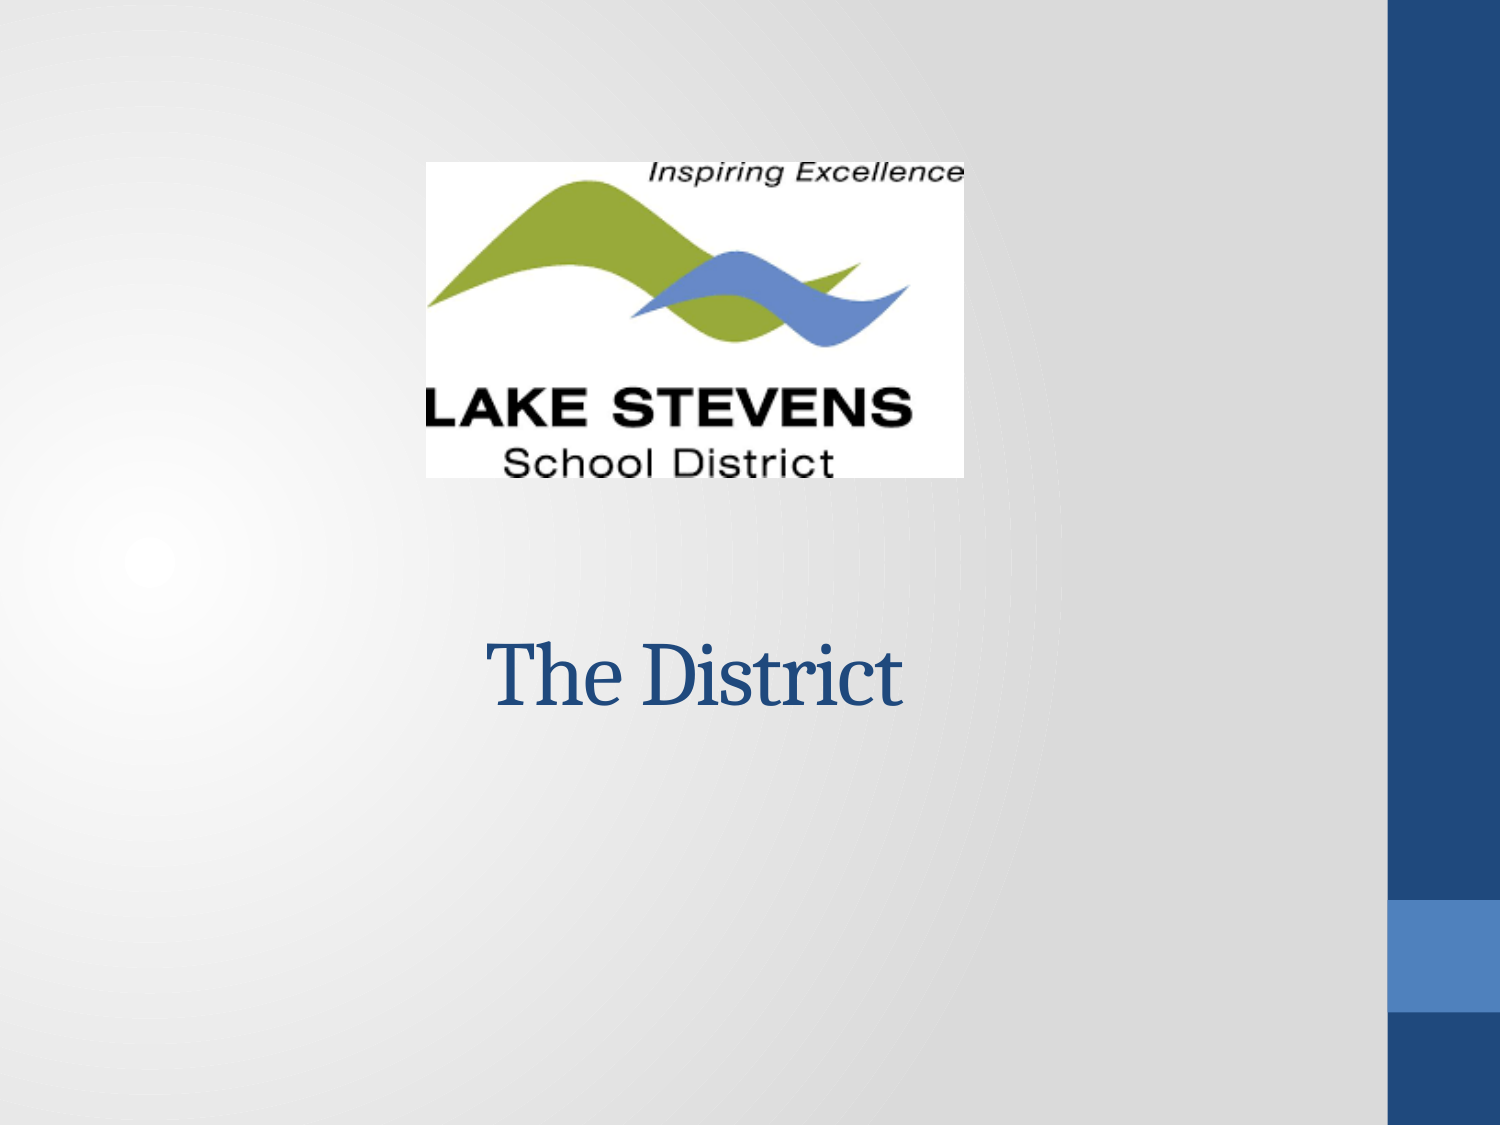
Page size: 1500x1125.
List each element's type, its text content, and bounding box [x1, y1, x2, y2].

title The District [70, 575, 1321, 763]
picture [425, 161, 965, 479]
